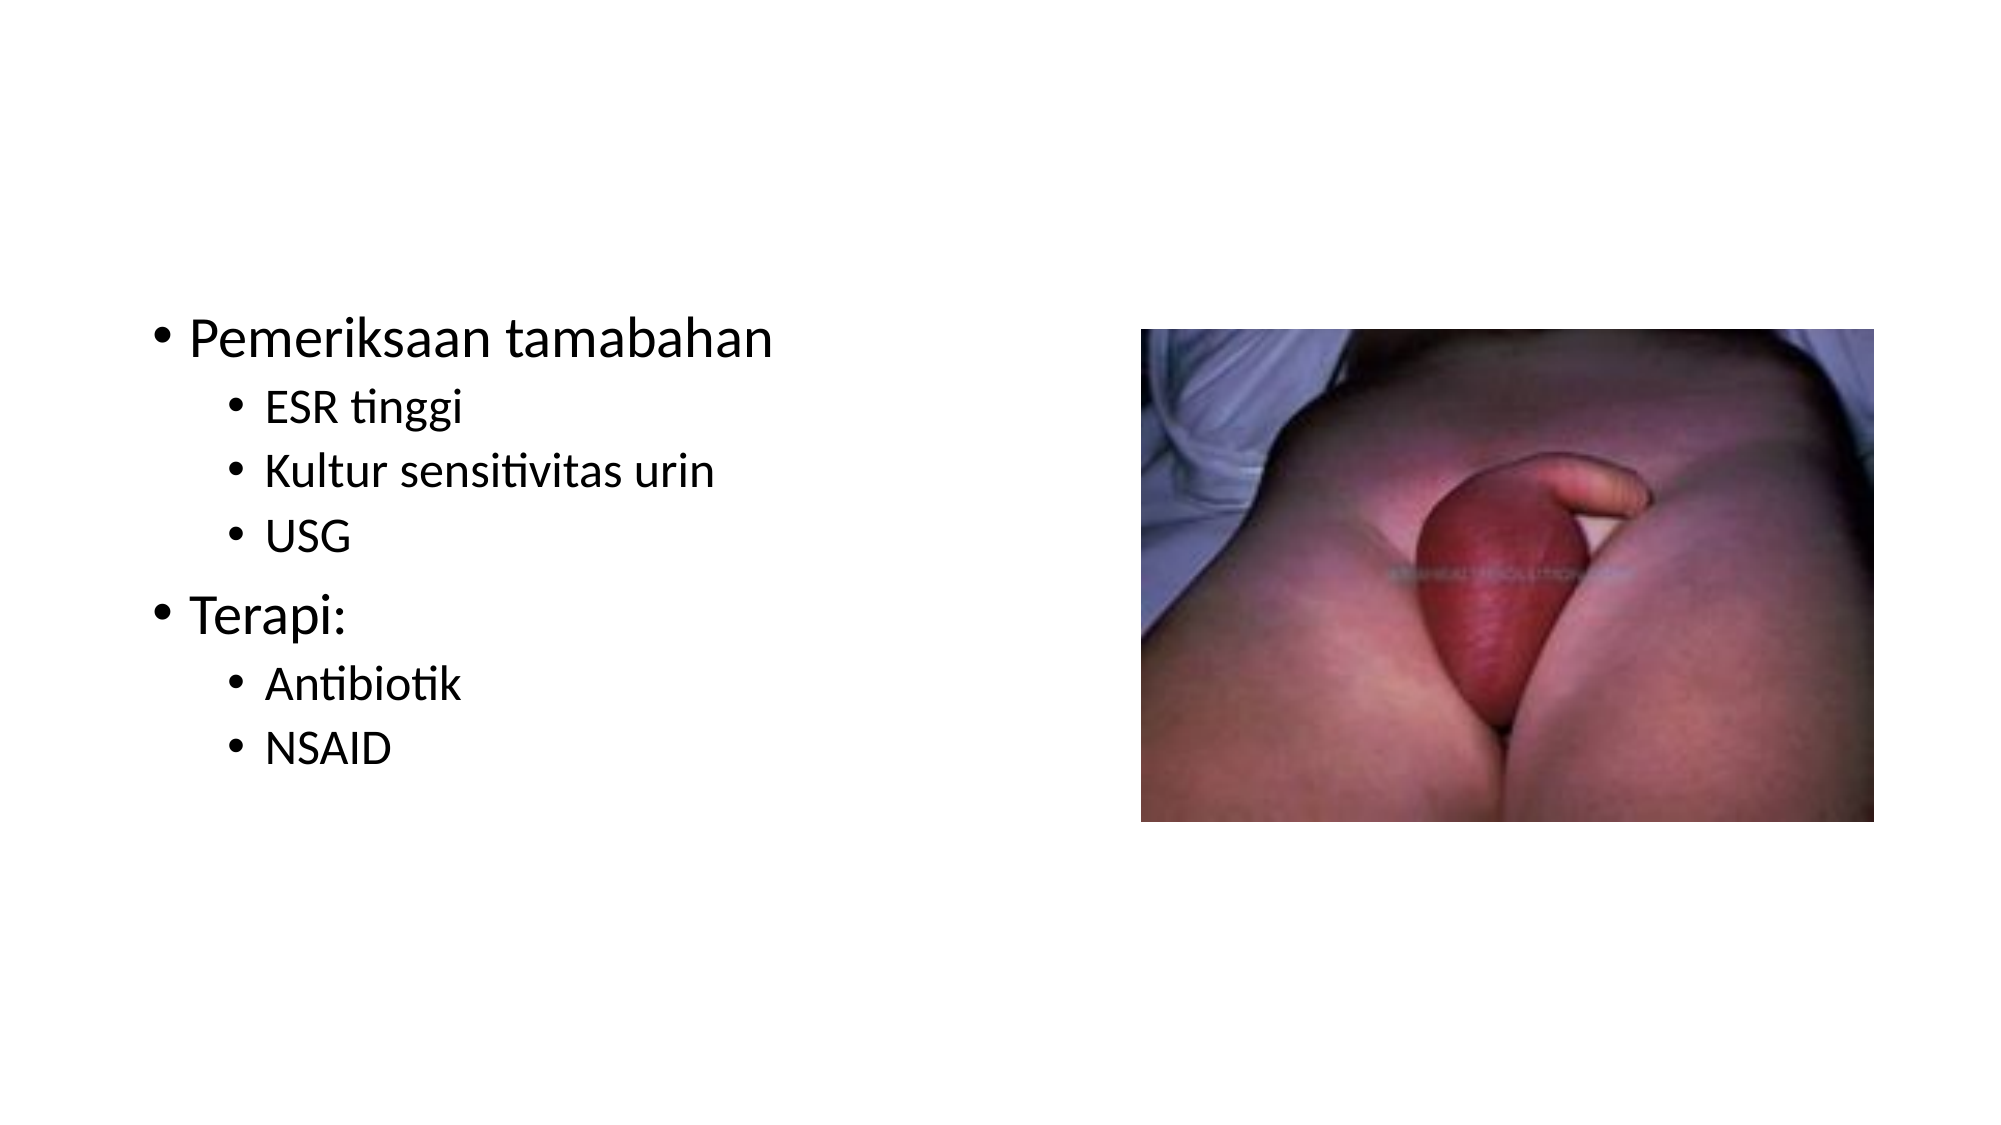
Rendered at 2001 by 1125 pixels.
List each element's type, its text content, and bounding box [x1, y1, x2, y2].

picture [1141, 329, 1874, 822]
list Pemeriksaan tamabahan ESR tinggi Kultur sensitivitas urin USG Terapi: Antibiotik NSAID [137, 299, 1863, 1014]
